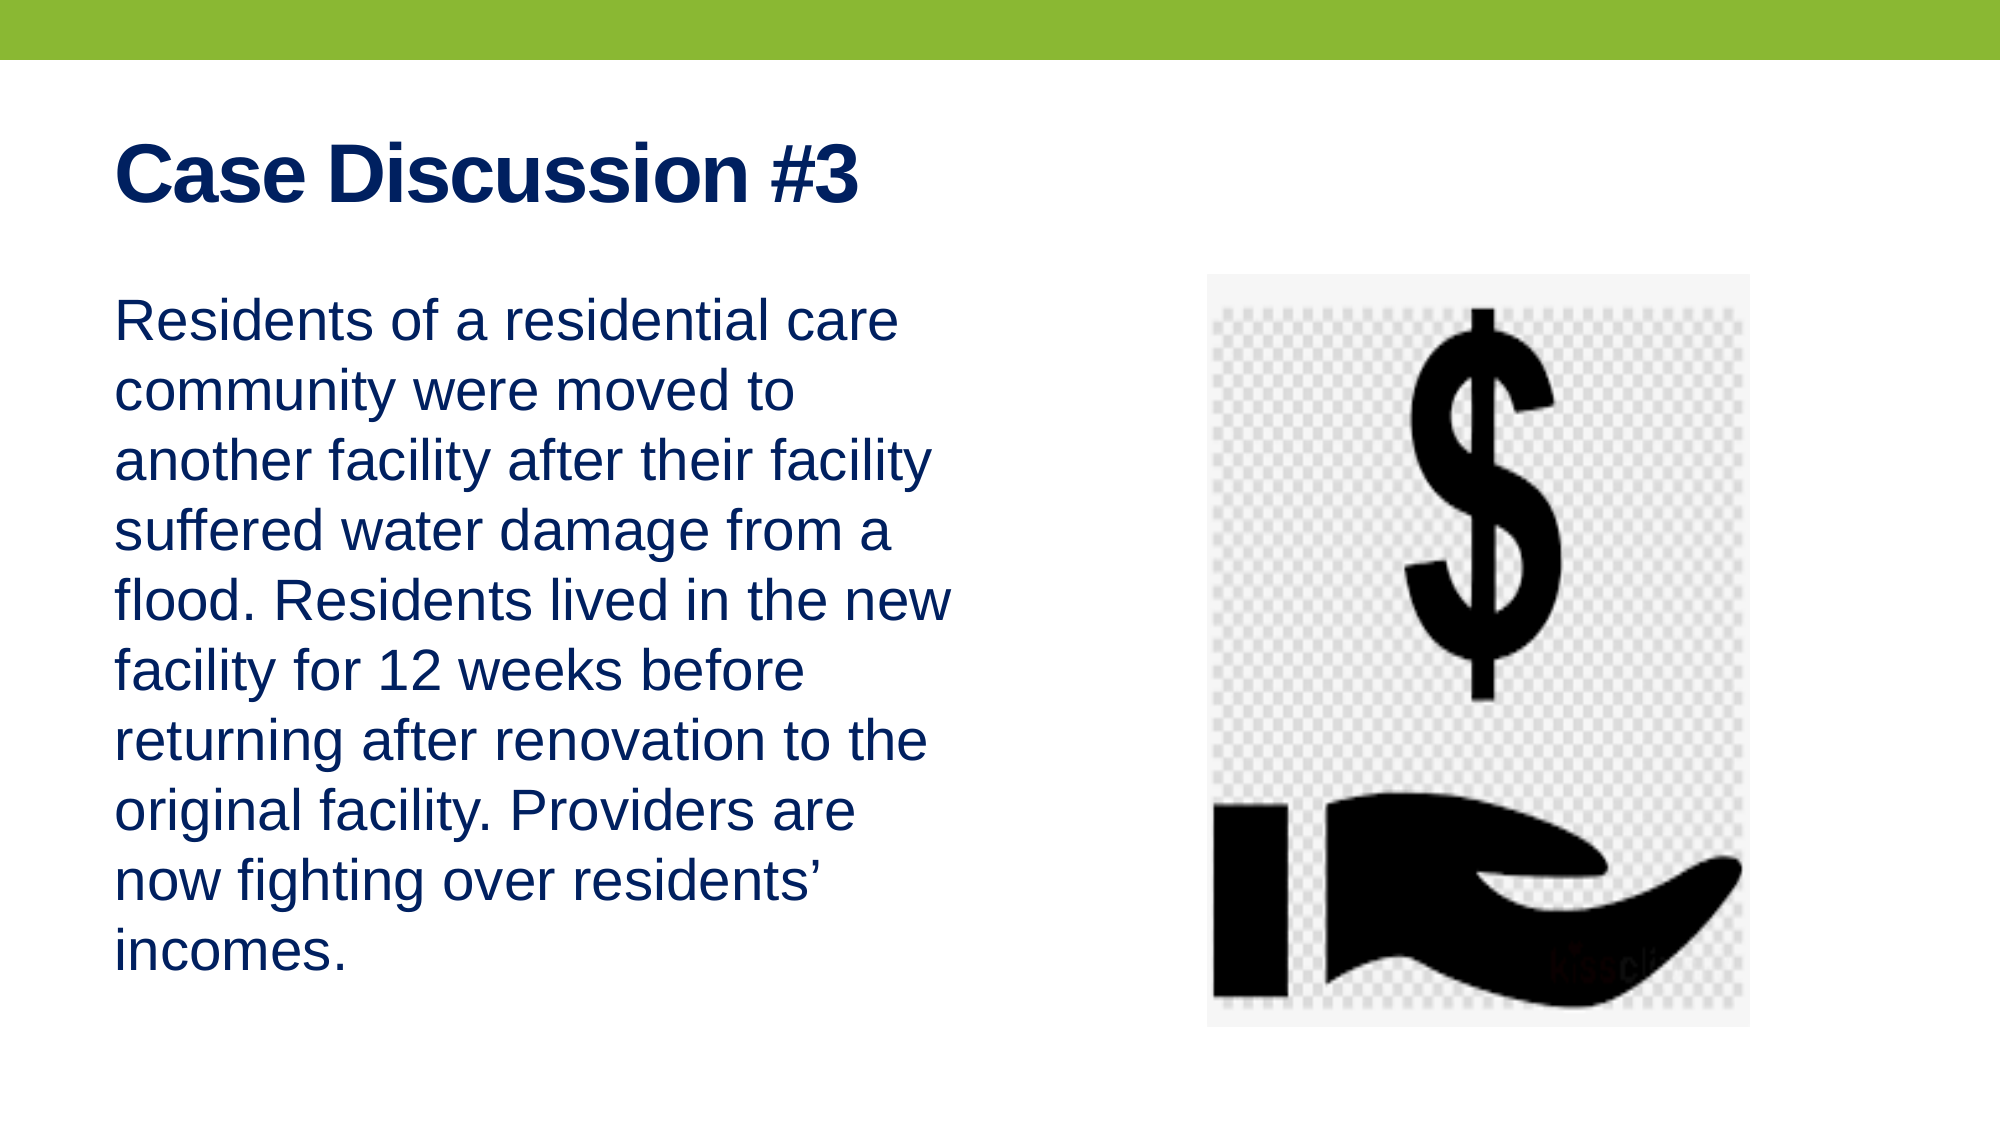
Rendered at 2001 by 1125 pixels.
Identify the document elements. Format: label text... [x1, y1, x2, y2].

title Case Discussion #3 [99, 87, 1900, 250]
list Residents of a residential care community were moved to another facility after their facility suffered water damage from a flood. Residents lived in the new facility for 12 weeks before returning after renovation to the original facility. Providers are now fighting over residents’ incomes. [99, 274, 984, 1049]
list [1207, 274, 1750, 1028]
